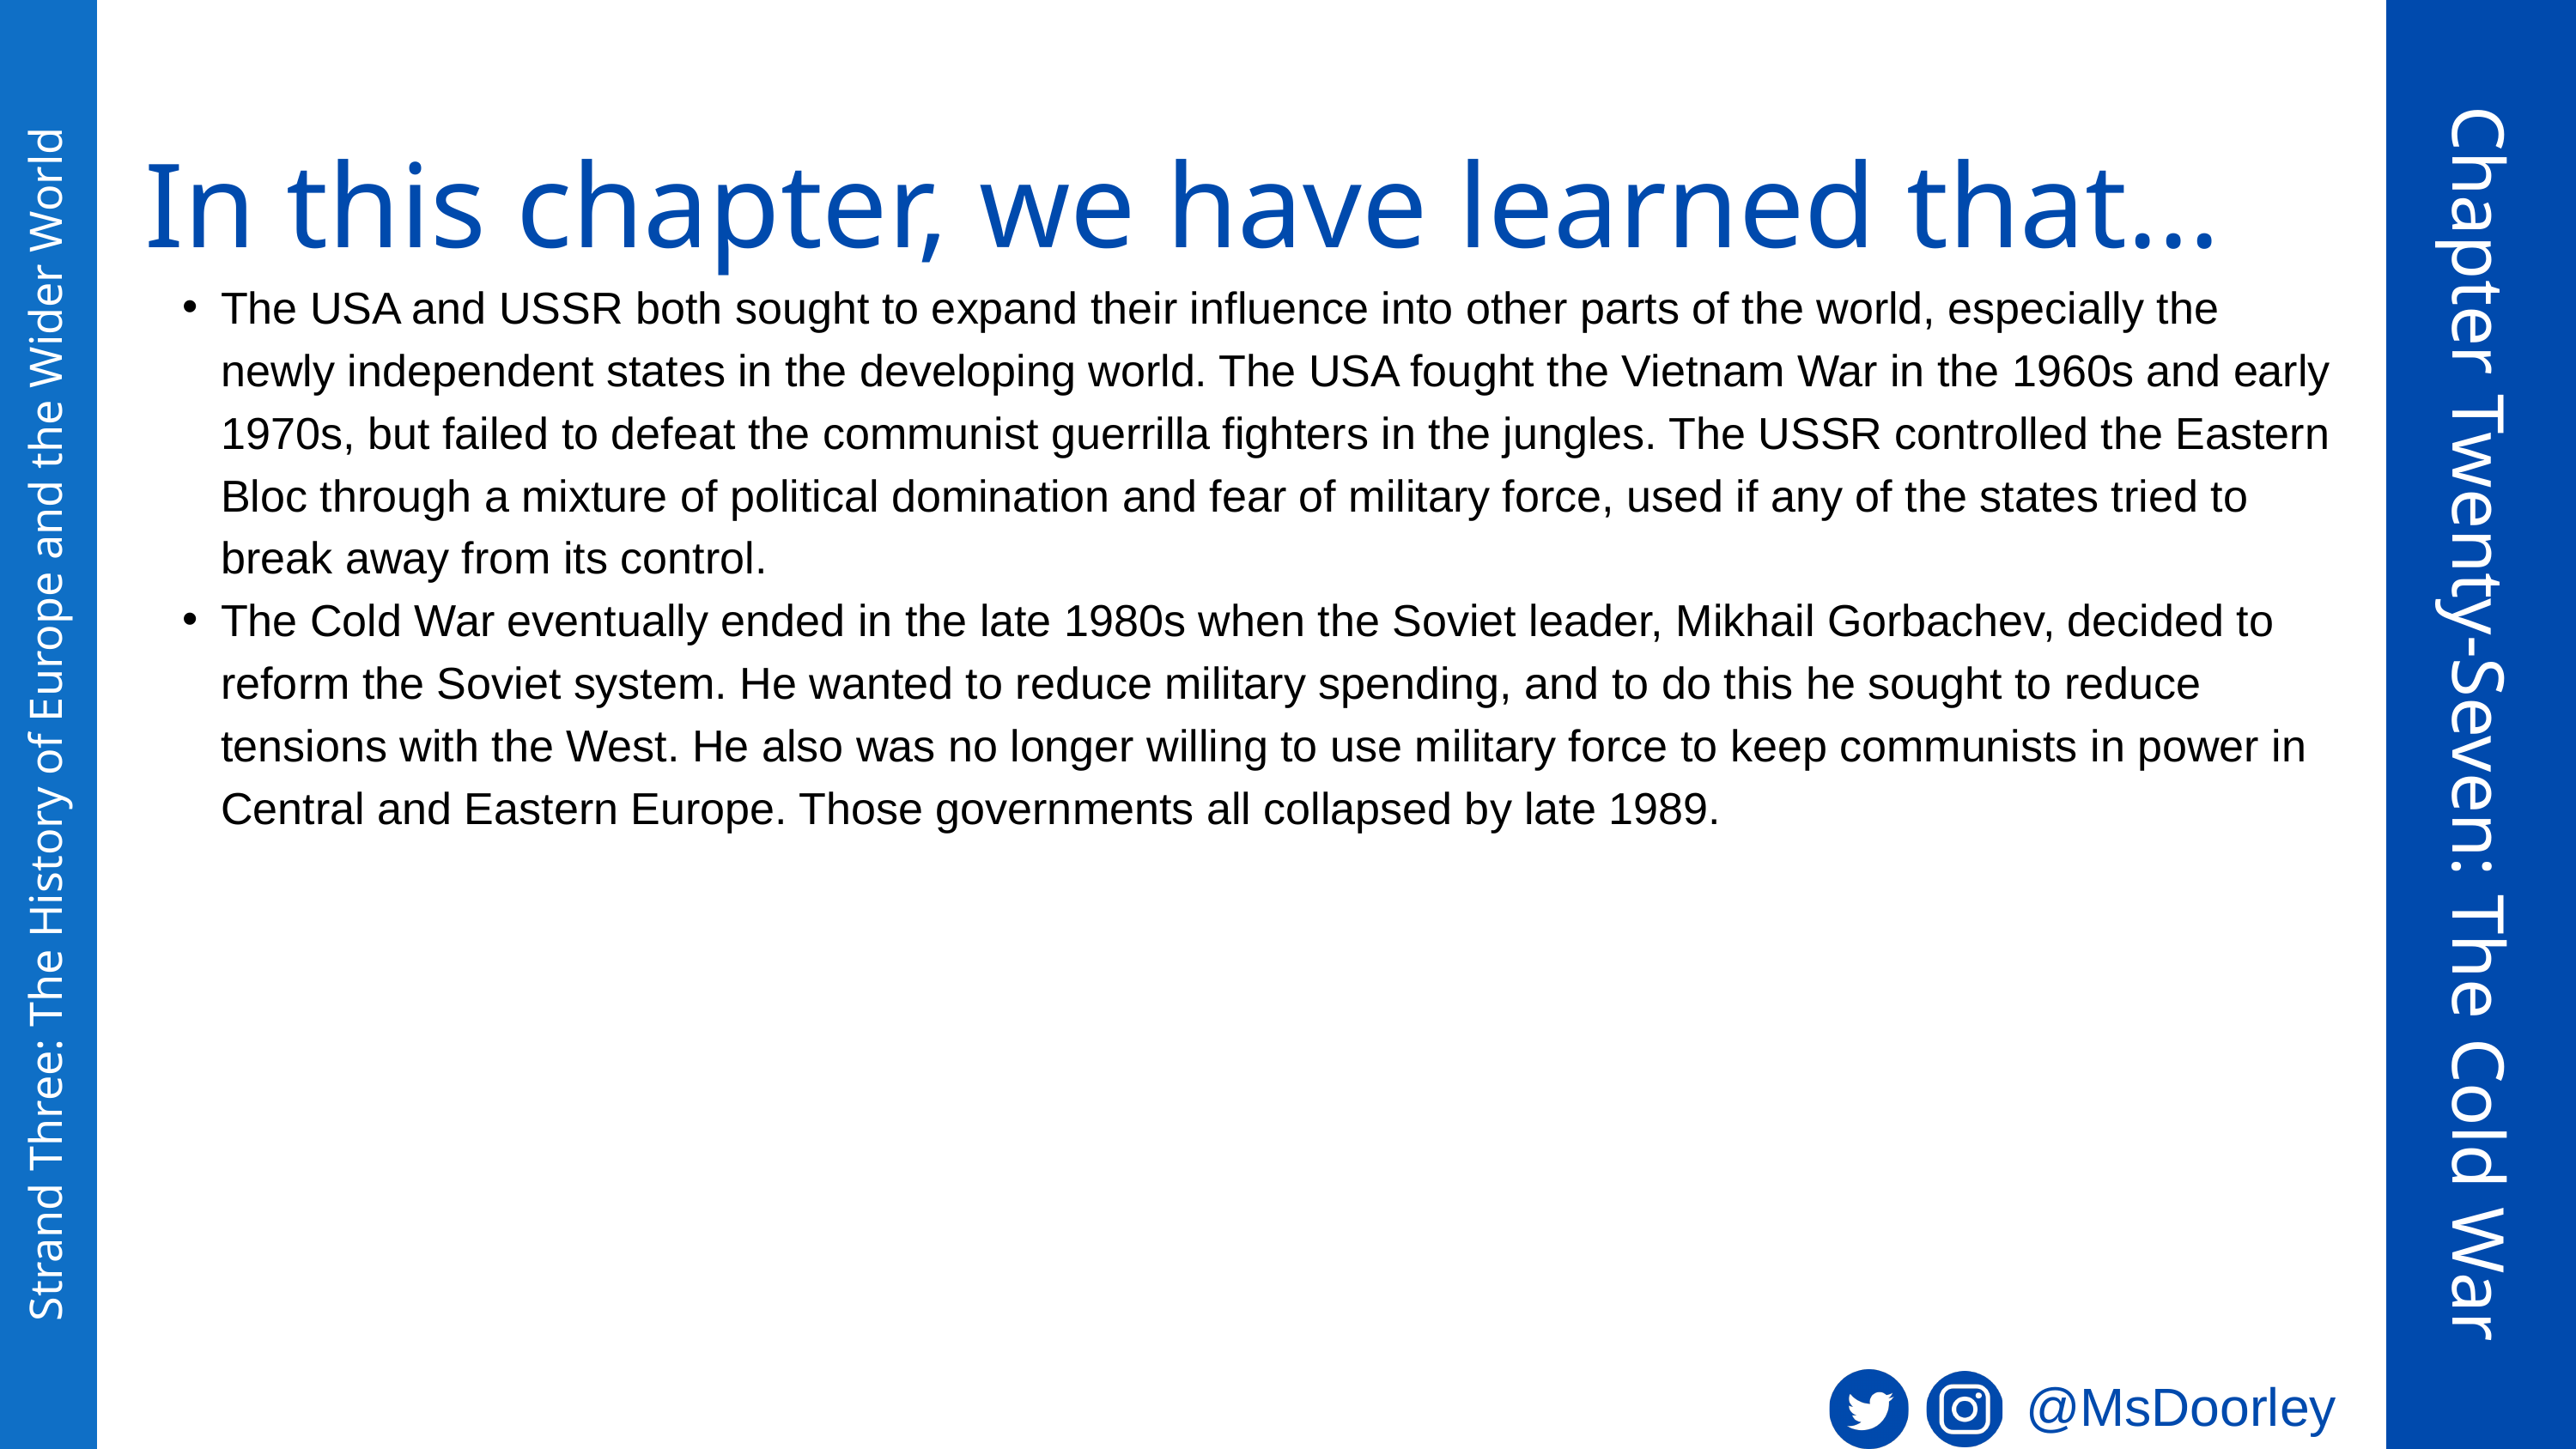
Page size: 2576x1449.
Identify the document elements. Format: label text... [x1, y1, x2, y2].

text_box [0, 0, 97, 1449]
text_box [1829, 1369, 2386, 1449]
text_box In this chapter, we have learned that... [144, 108, 2344, 270]
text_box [2385, 0, 2576, 1449]
text_box The USA and USSR both sought to expand their influence into other parts of the world, especially the newly independent states in the developing world. The USA fought the Vietnam War in the 1960s and early 1970s, but failed to defeat the communist guerrilla fighters in the jungles. The USSR controlled the Eastern Bloc through a mixture of political domination and fear of military force, used if any of the states tried to break away from its control. The Cold War eventually ended in the late 1980s when the Soviet leader, Mikhail Gorbachev, decided to reform the Soviet system. He wanted to reduce military spending, and to do this he sought to reduce tensions with the West. He also was no longer willing to use military force to keep communists in power in Central and Eastern Europe. Those governments all collapsed by late 1989. [144, 270, 2344, 834]
